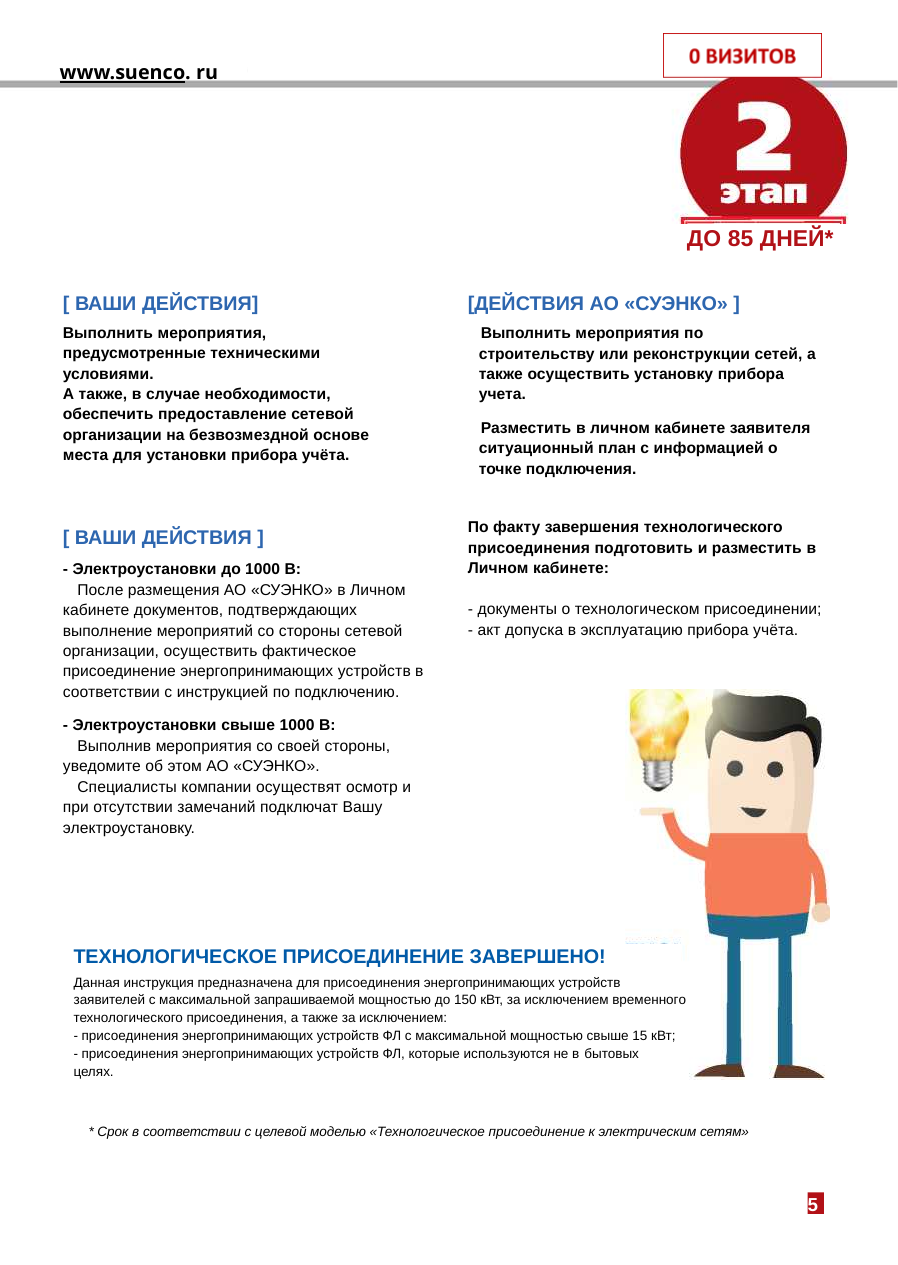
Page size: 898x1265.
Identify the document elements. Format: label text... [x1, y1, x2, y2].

text_box ДО 85 ДНЕЙ* [686, 233, 838, 262]
text_box [ ВАШИ ДЕЙСТВИЯ] Выполнить мероприятия, предусмотренные техническими условиями. А также, в случае необходимости, обеспечить предоставление сетевой организации на безвозмездной основе места для установки прибора учёта. [62, 290, 410, 476]
text_box 5 [807, 1192, 824, 1214]
text_box [ДЕЙСТВИЯ АО «СУЭНКО» ] Выполнить мероприятия по строительству или реконструкции сетей, а также осуществить установку прибора учета. Разместить в личном кабинете заявителя ситуационный план с информацией о точке подключения. [467, 290, 820, 496]
picture [0, 32, 898, 225]
picture [625, 689, 831, 1081]
text_box [ ВАШИ ДЕЙСТВИЯ ] - Электроустановки до 1000 В: После размещения АО «СУЭНКО» в Личном кабинете документов, подтверждающих выполнение мероприятий со стороны сетевой организации, осуществить фактическое присоединение энергопринимающих устройств в соответствии с инструкцией по подключению. - Электроустановки свыше 1000 В: Выполнив мероприятия со своей стороны, уведомите об этом АО «СУЭНКО». Специалисты компании осуществят осмотр и при отсутствии замечаний подключат Вашу электроустановку. [62, 525, 427, 908]
text_box Данная инструкция предназначена для присоединения энергопринимающих устройств заявителей с максимальной запрашиваемой мощностью до 150 кВт, за исключением временного технологического присоединения, а также за исключением: - присоединения энергопринимающих устройств ФЛ с максимальной мощностью свыше 15 кВт; - присоединения энергопринимающих устройств ФЛ, которые используются не в бытовых целях. [73, 971, 687, 1100]
text_box ТЕХНОЛОГИЧЕСКОЕ ПРИСОЕДИНЕНИЕ ЗАВЕРШЕНО! [73, 943, 620, 964]
text_box * Срок в соответствии с целевой моделью «Технологическое присоединение к электрическим сетям» [73, 1122, 786, 1144]
text_box По факту завершения технологического присоединения подготовить и разместить в Личном кабинете: - документы о технологическом присоединении; - акт допуска в эксплуатацию прибора учёта. [467, 515, 824, 671]
